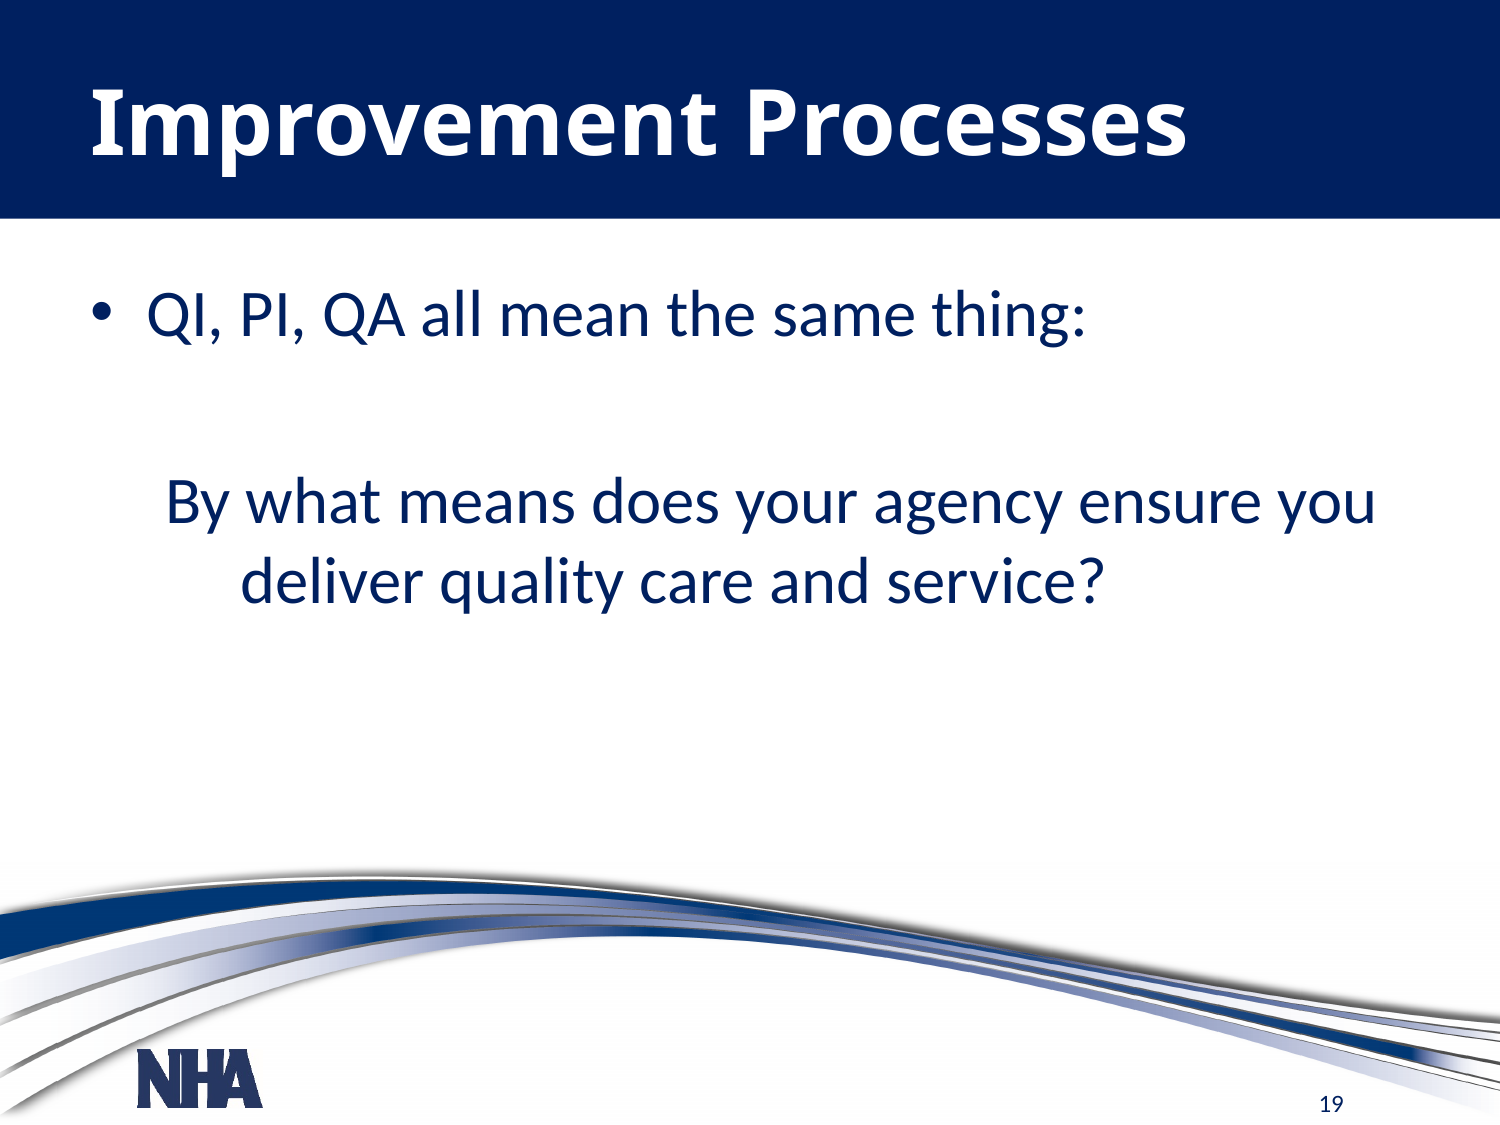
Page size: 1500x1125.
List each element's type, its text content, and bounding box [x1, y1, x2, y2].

picture [0, 862, 1500, 1125]
title Improvement Processes [75, 24, 1425, 213]
list QI, PI, QA all mean the same thing: By what means does your agency ensure you deliver quality care and service? [74, 262, 1425, 1005]
